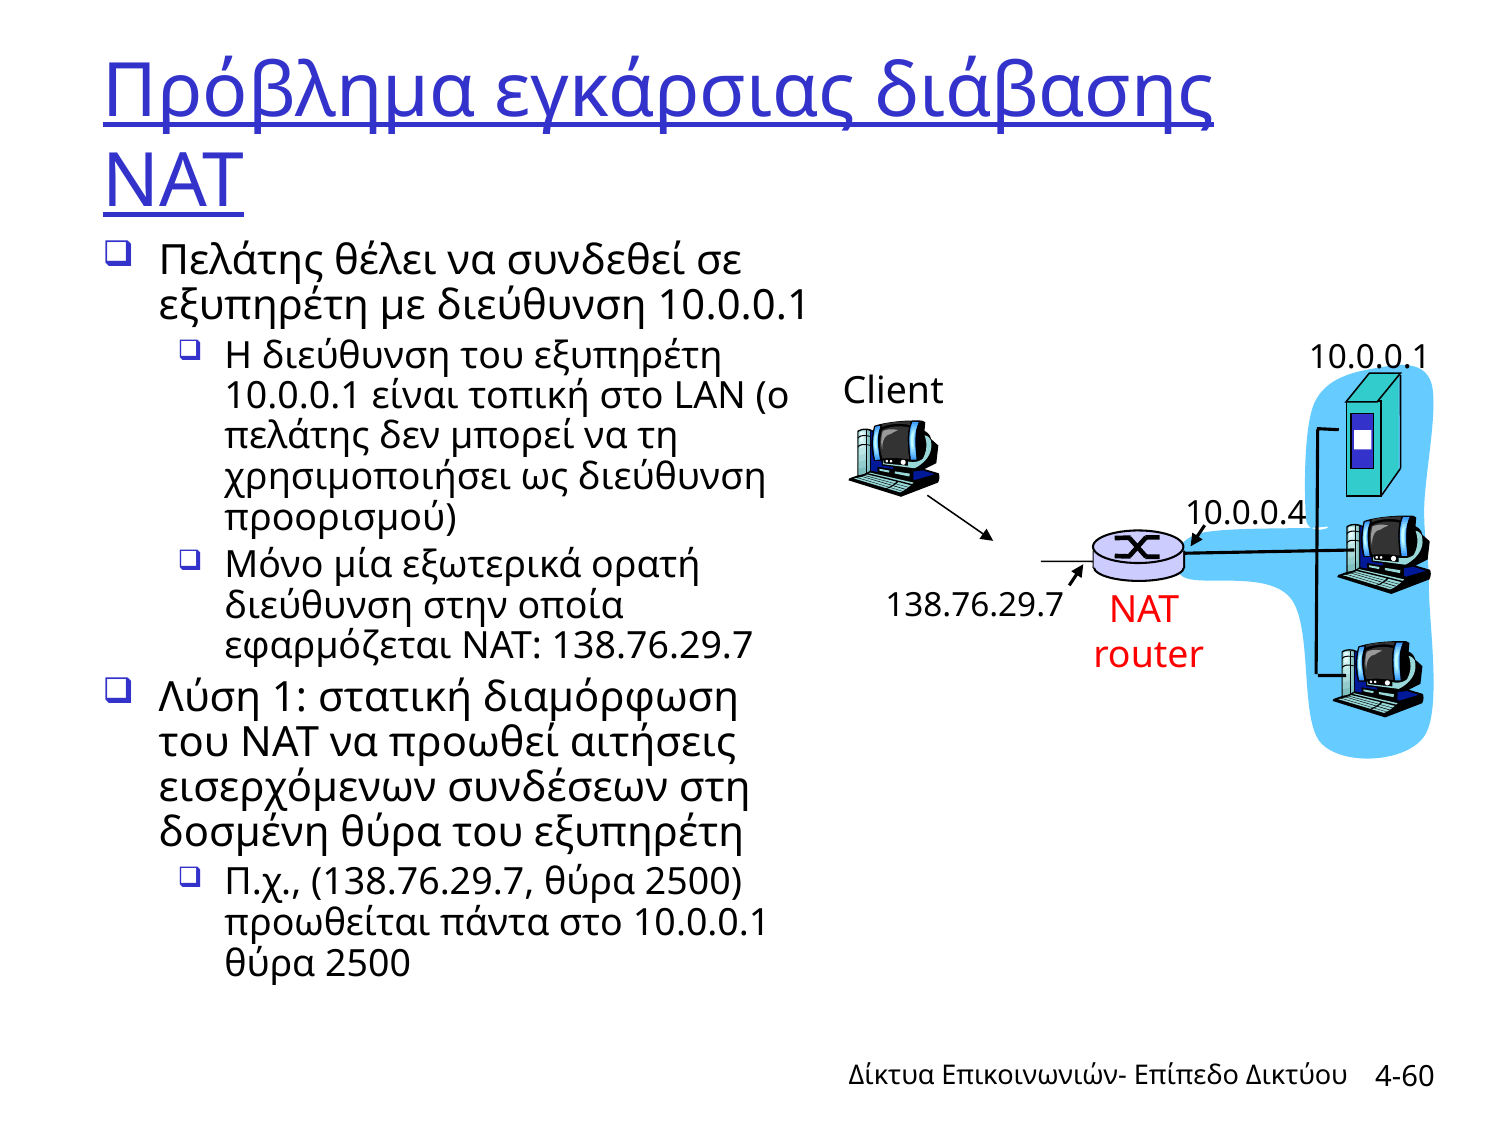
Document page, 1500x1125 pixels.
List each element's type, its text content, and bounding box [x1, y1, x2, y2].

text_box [1332, 640, 1426, 718]
text_box 10.0.0.4 [1170, 484, 1322, 539]
text_box NAT router [1078, 577, 1220, 683]
text_box Client [828, 358, 959, 419]
text_box [939, 503, 994, 541]
text_box [1190, 525, 1205, 547]
title Πρόβλημα εγκάρσιας διάβασης NAT [87, 37, 1363, 226]
text_box [1071, 564, 1084, 577]
slide_number 4-60 [1363, 1049, 1451, 1125]
text_box 138.76.29.7 [870, 575, 1080, 631]
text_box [1336, 514, 1433, 595]
list Πελάτης θέλει να συνδεθεί σε εξυπηρέτη με διεύθυνση 10.0.0.1 Η διεύθυνση του εξυπηρέτη 10.0.0.1 είναι τοπική στο LAN (ο πελάτης δεν μπορεί να τη χρησιμοποιήσει ως διεύθυνση προορισμού) Μόνο μία εξωτερικά ορατή διεύθυνση στην οποία εφαρμόζεται NAT: 138.76.29.7 Λύση 1: στατική διαμόρφωση του NAT να προωθεί αιτήσεις εισερχόμενων συνδέσεων στη δοσμένη θύρα του εξυπηρέτη Π.χ., (138.76.29.7, θύρα 2500) προωθείται πάντα στο 10.0.0.1 θύρα 2500 [87, 230, 836, 1078]
text_box 10.0.0.1 [1294, 328, 1446, 383]
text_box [848, 419, 942, 498]
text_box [1345, 372, 1401, 498]
text_box [1190, 539, 1434, 759]
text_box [1092, 530, 1185, 582]
footer Δίκτυα Επικοινωνιών- Επίπεδο Δικτύου [791, 1049, 1363, 1125]
text_box [1304, 383, 1434, 550]
